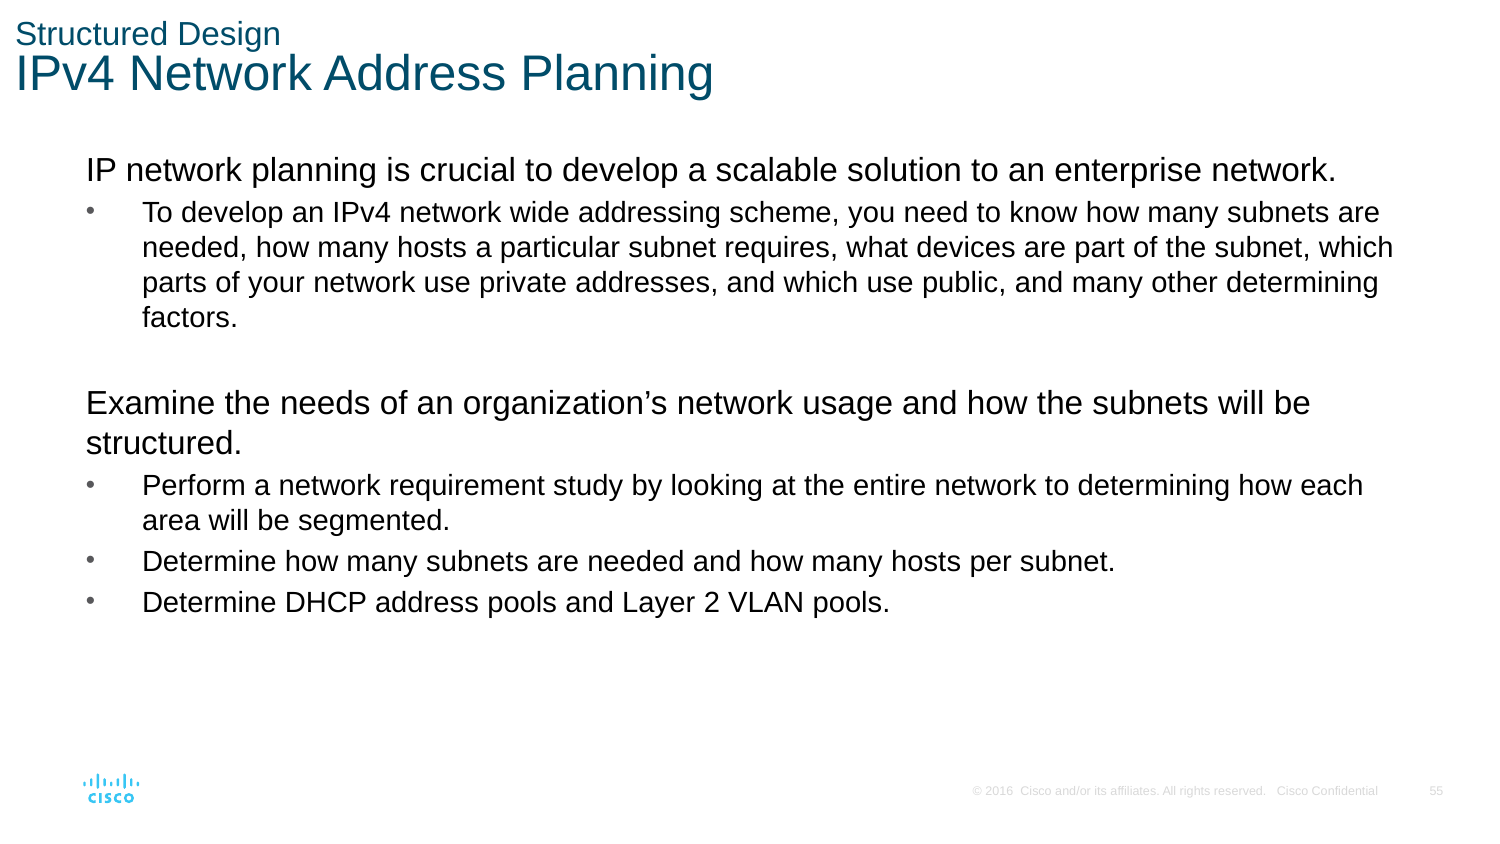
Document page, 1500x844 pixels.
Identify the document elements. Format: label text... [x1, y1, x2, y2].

title Structured Design IPv4 Network Address Planning [0, 0, 1369, 121]
list IP network planning is crucial to develop a scalable solution to an enterprise network. To develop an IPv4 network wide addressing scheme, you need to know how many subnets are needed, how many hosts a particular subnet requires, what devices are part of the subnet, which parts of your network use private addresses, and which use public, and many other determining factors. Examine the needs of an organization’s network usage and how the subnets will be structured. Perform a network requirement study by looking at the entire network to determining how each area will be segmented. Determine how many subnets are needed and how many hosts per subnet. Determine DHCP address pools and Layer 2 VLAN pools. [70, 140, 1430, 645]
